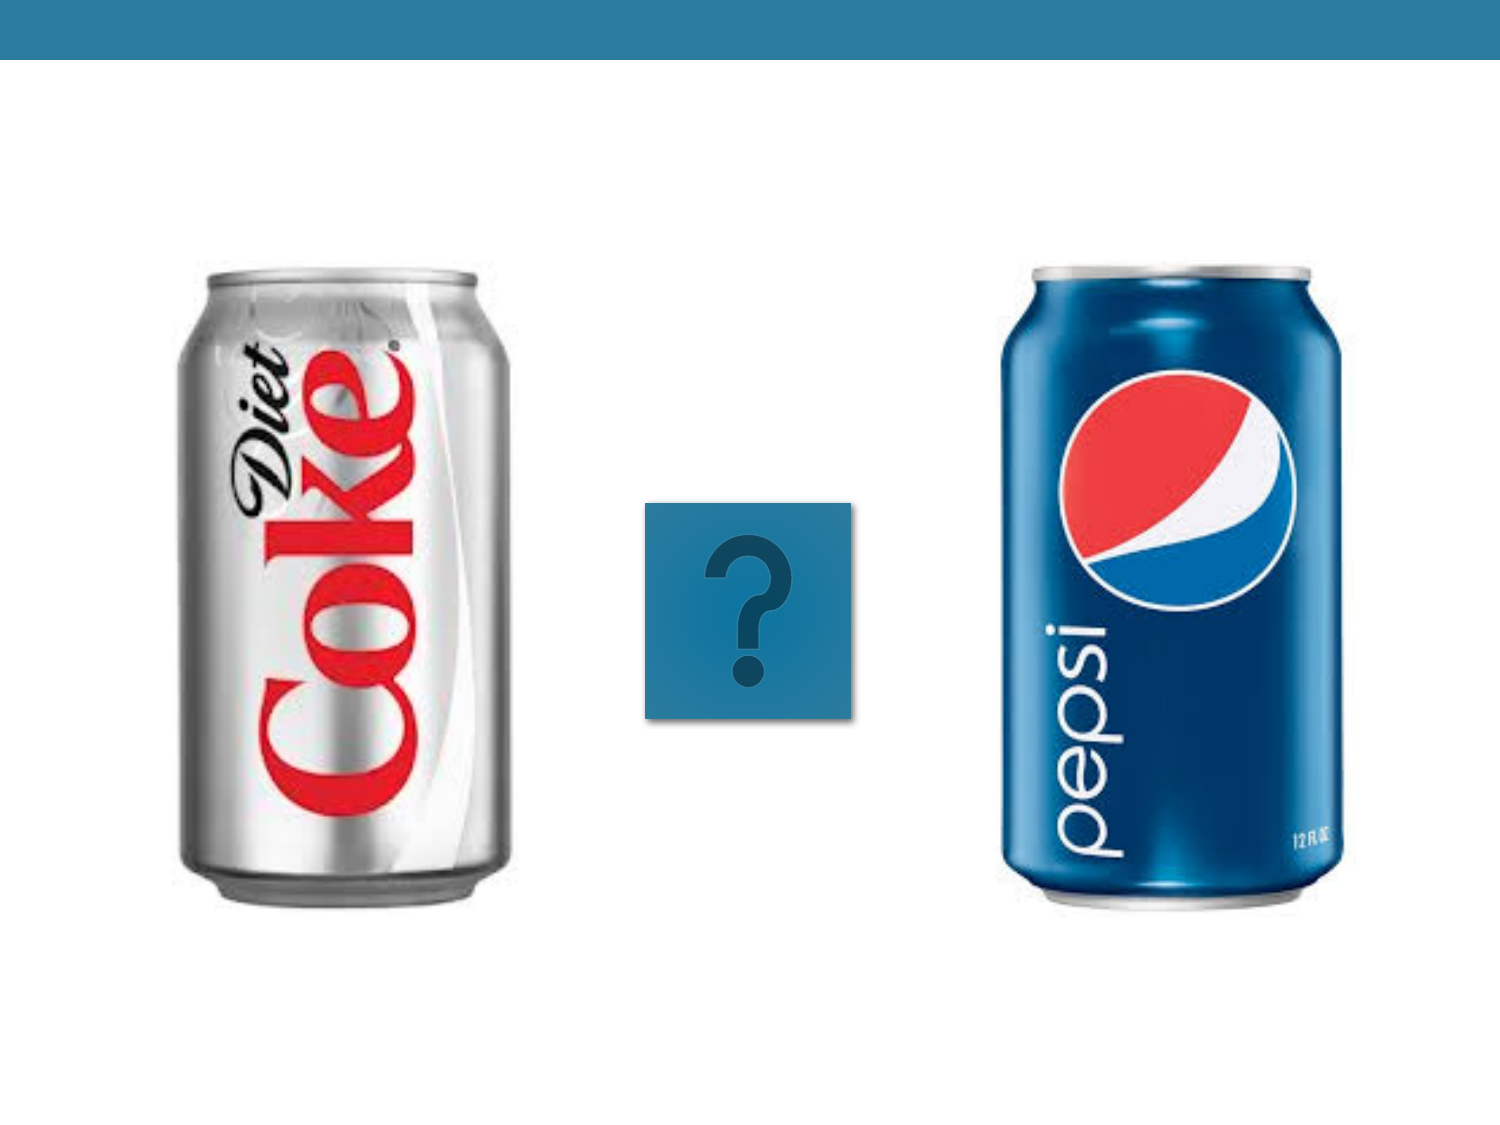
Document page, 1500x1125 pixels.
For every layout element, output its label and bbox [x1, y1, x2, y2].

picture [959, 260, 1387, 917]
picture [64, 260, 627, 917]
text_box [645, 503, 851, 719]
